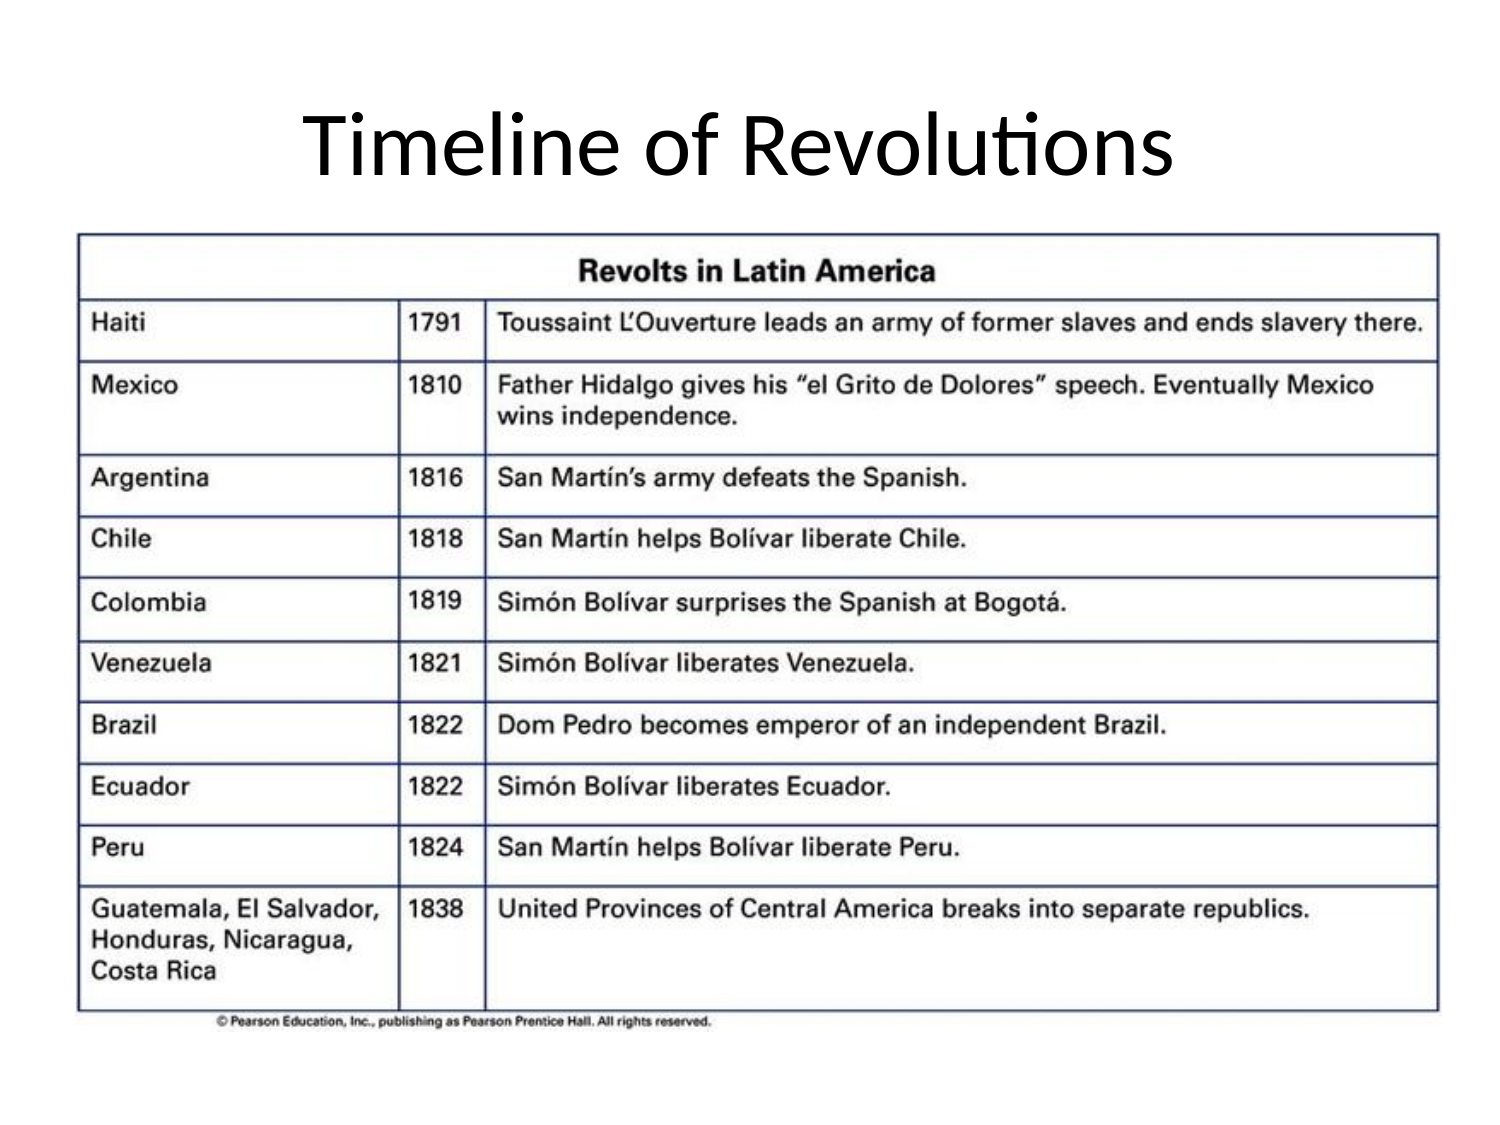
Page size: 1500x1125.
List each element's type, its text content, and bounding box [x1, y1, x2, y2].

title Timeline of Revolutions [75, 45, 1425, 230]
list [74, 232, 1442, 1032]
